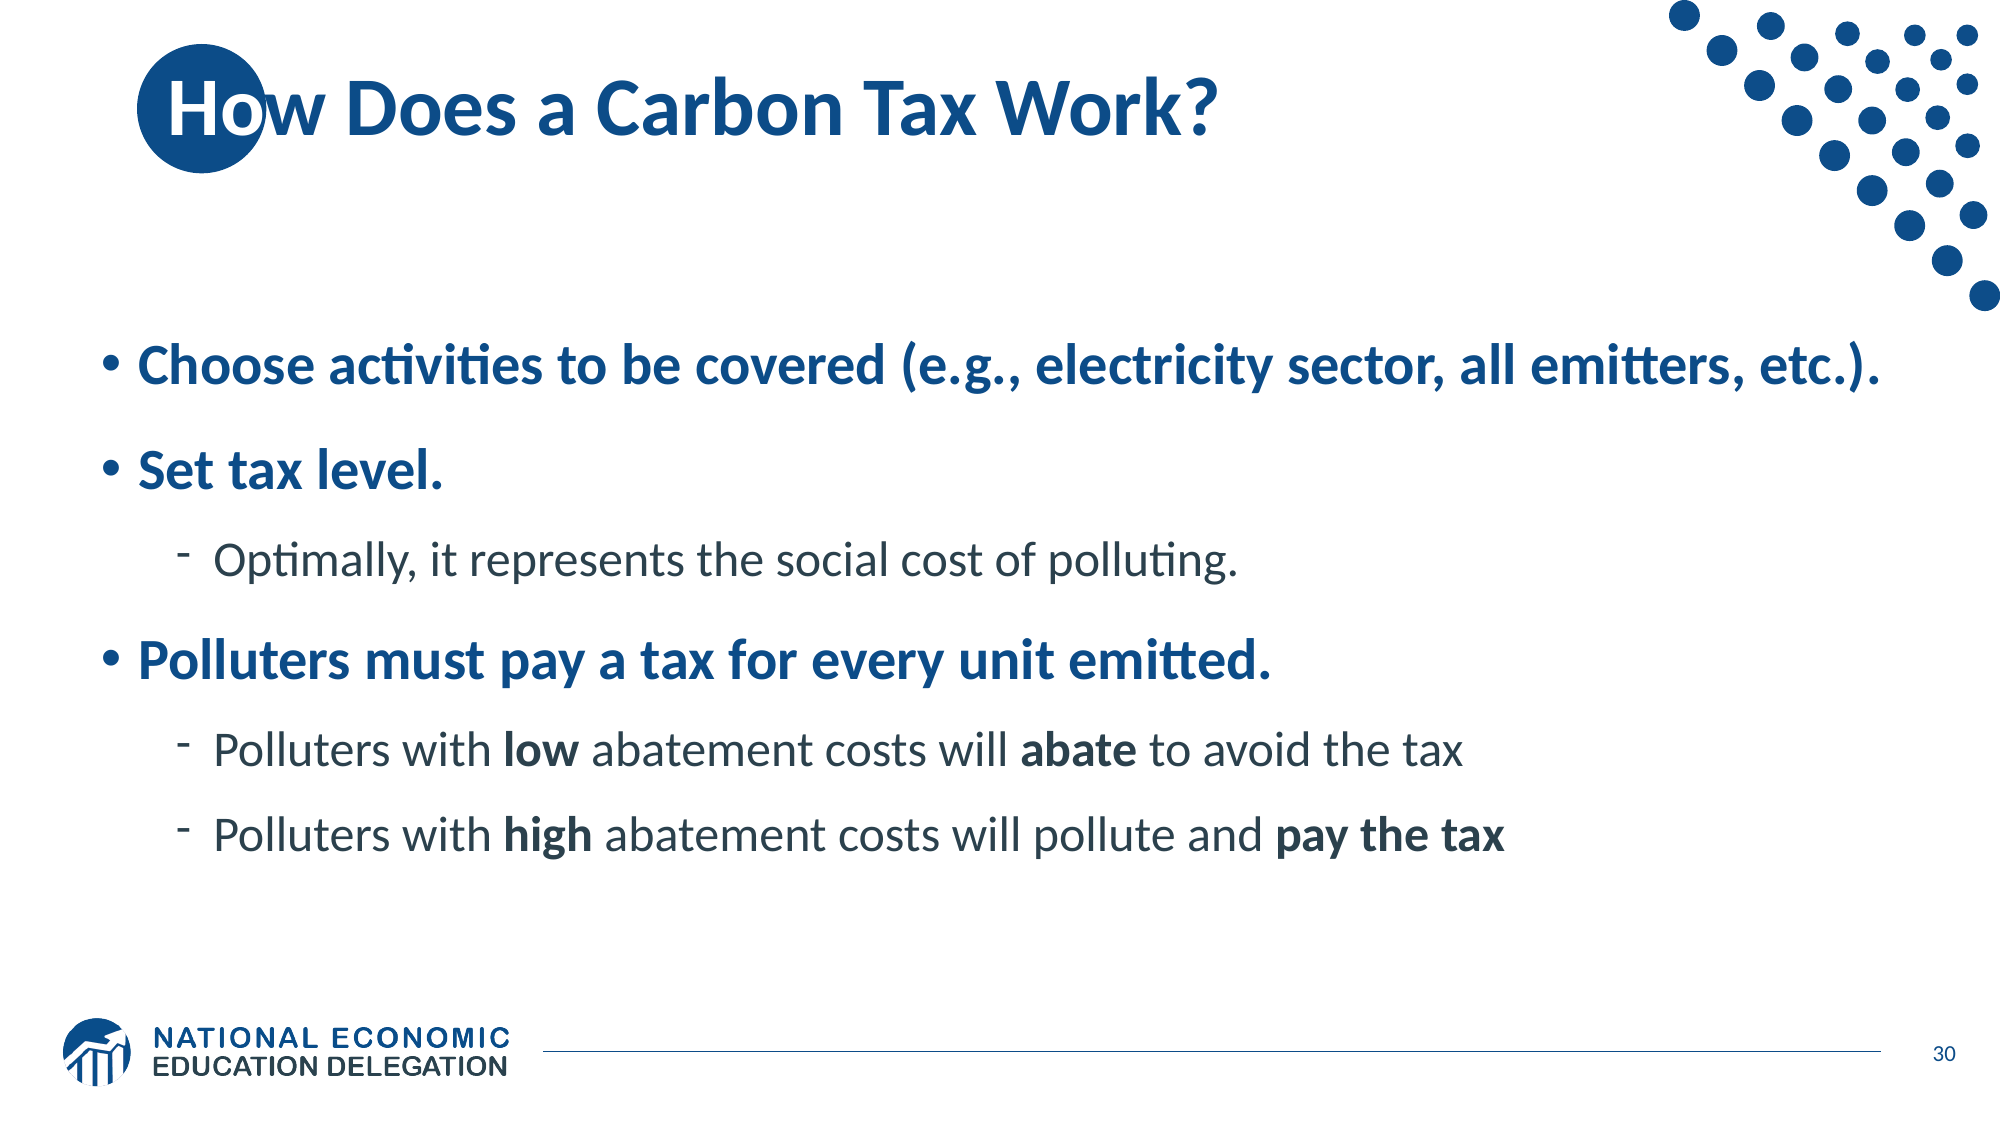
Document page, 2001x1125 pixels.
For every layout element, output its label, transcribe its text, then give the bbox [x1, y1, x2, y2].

picture [55, 1013, 520, 1091]
slide_number 30 [1521, 1022, 1972, 1082]
list Choose activities to be covered (e.g., electricity sector, all emitters, etc.). Set tax level. Optimally, it represents the social cost of polluting. Polluters must pay a tax for every unit emitted. Polluters with low abatement costs will abate to avoid the tax Polluters with high abatement costs will pollute and pay the tax [85, 191, 1914, 1006]
title How Does a Carbon Tax Work? [152, 0, 1878, 191]
